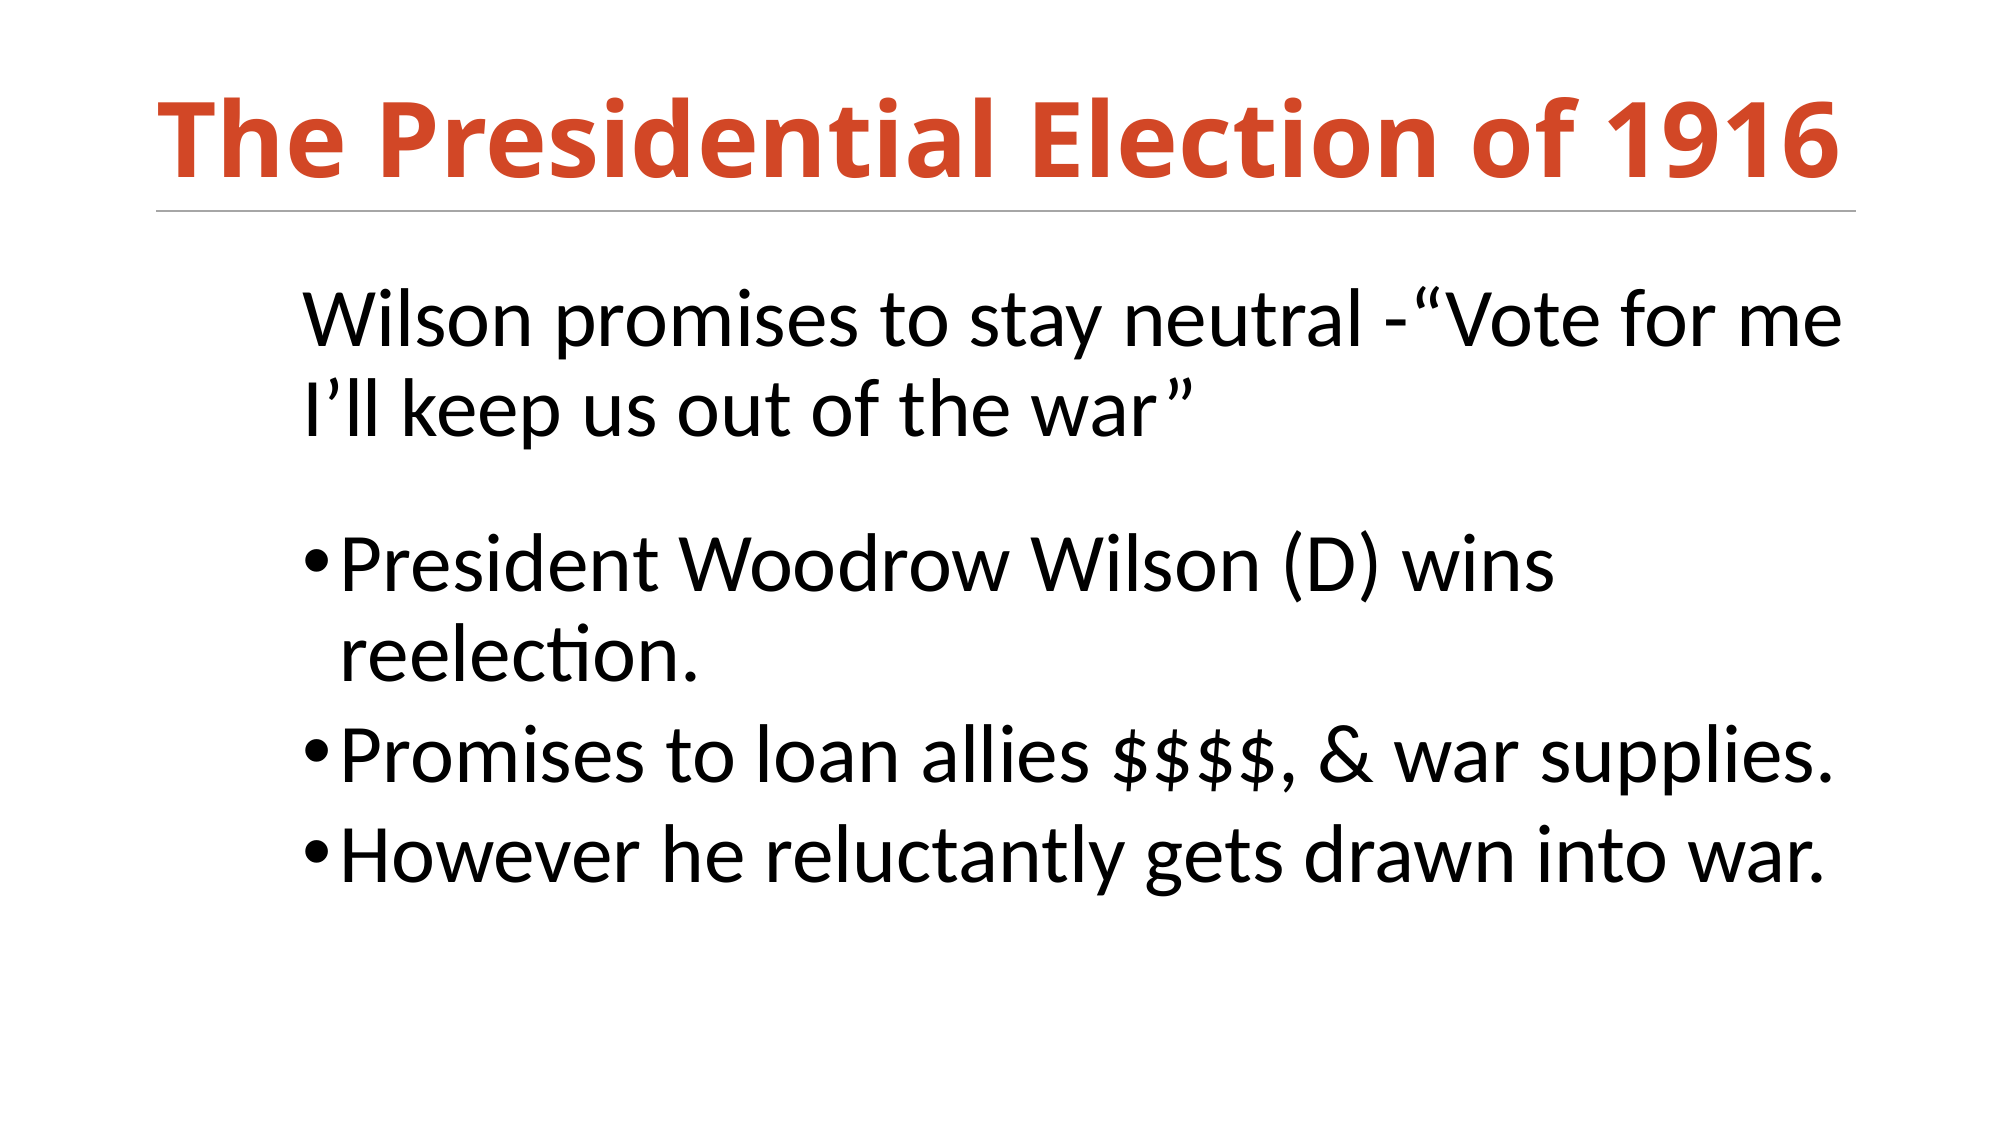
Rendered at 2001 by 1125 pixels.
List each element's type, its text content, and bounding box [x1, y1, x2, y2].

title The Presidential Election of 1916 [136, 75, 1862, 211]
list Wilson promises to stay neutral -“Vote for me I’ll keep us out of the war” President Woodrow Wilson (D) wins reelection. Promises to loan allies $$$$, & war supplies. However he reluctantly gets drawn into war. [137, 266, 1863, 981]
